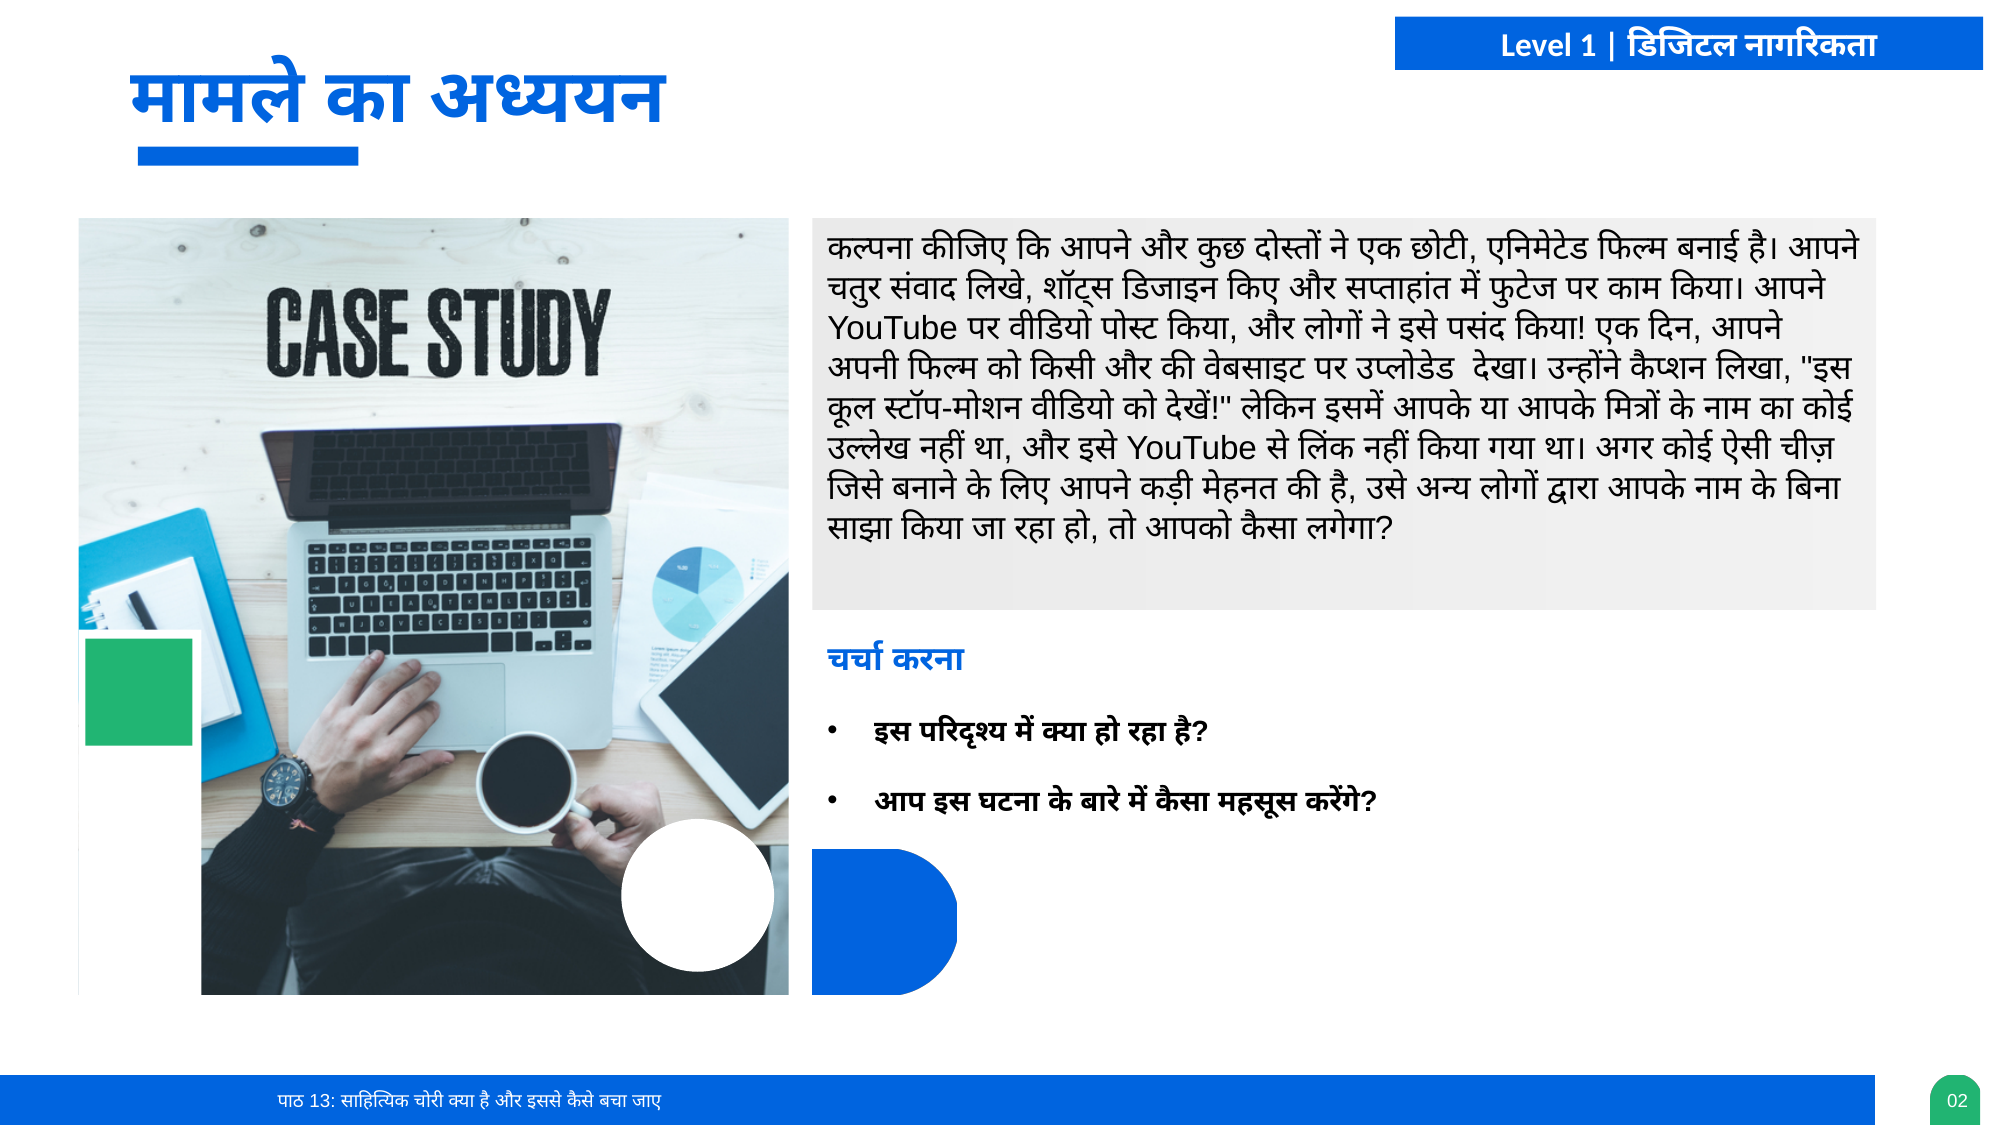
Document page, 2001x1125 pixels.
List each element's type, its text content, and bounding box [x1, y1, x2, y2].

footer पाठ 13: साहित्यिक चोरी क्या है और इससे कैसे बचा जाए [262, 1077, 938, 1123]
text_box चर्चा करना इस परिदृश्य में क्या हो रहा है? आप इस घटना के बारे में कैसा महसूस करेंगे? [812, 629, 1458, 827]
text_box मामले का अध्ययन [115, 50, 1841, 166]
text_box [137, 146, 359, 166]
picture [78, 218, 789, 995]
text_box कल्पना कीजिए कि आपने और कुछ दोस्तों ने एक छोटी, एनिमेटेड फिल्म बनाई है। आपने चतुर संवाद लिखे, शॉट्स डिजाइन किए और सप्ताहांत में फुटेज पर काम किया। आपने YouTube पर वीडियो पोस्ट किया, और लोगों ने इसे पसंद किया! एक दिन, आपने अपनी फिल्म को किसी और की वेबसाइट पर उप्लोडेड देखा। उन्होंने कैप्शन लिखा, "इस कूल स्टॉप-मोशन वीडियो को देखें!" लेकिन इसमें आपके या आपके मित्रों के नाम का कोई उल्लेख नहीं था, और इसे YouTube से लिंक नहीं किया गया था। अगर कोई ऐसी चीज़ जिसे बनाने के लिए आपने कड़ी मेहनत की है, उसे अन्य लोगों द्वारा आपके नाम के बिना साझा किया जा रहा हो, तो आपको कैसा लगेगा? [812, 218, 1877, 610]
picture [812, 849, 958, 995]
slide_number 0‹#› [1903, 1077, 1984, 1123]
text_box Level 1 | डिजिटल नागरिकता [1395, 16, 1984, 70]
